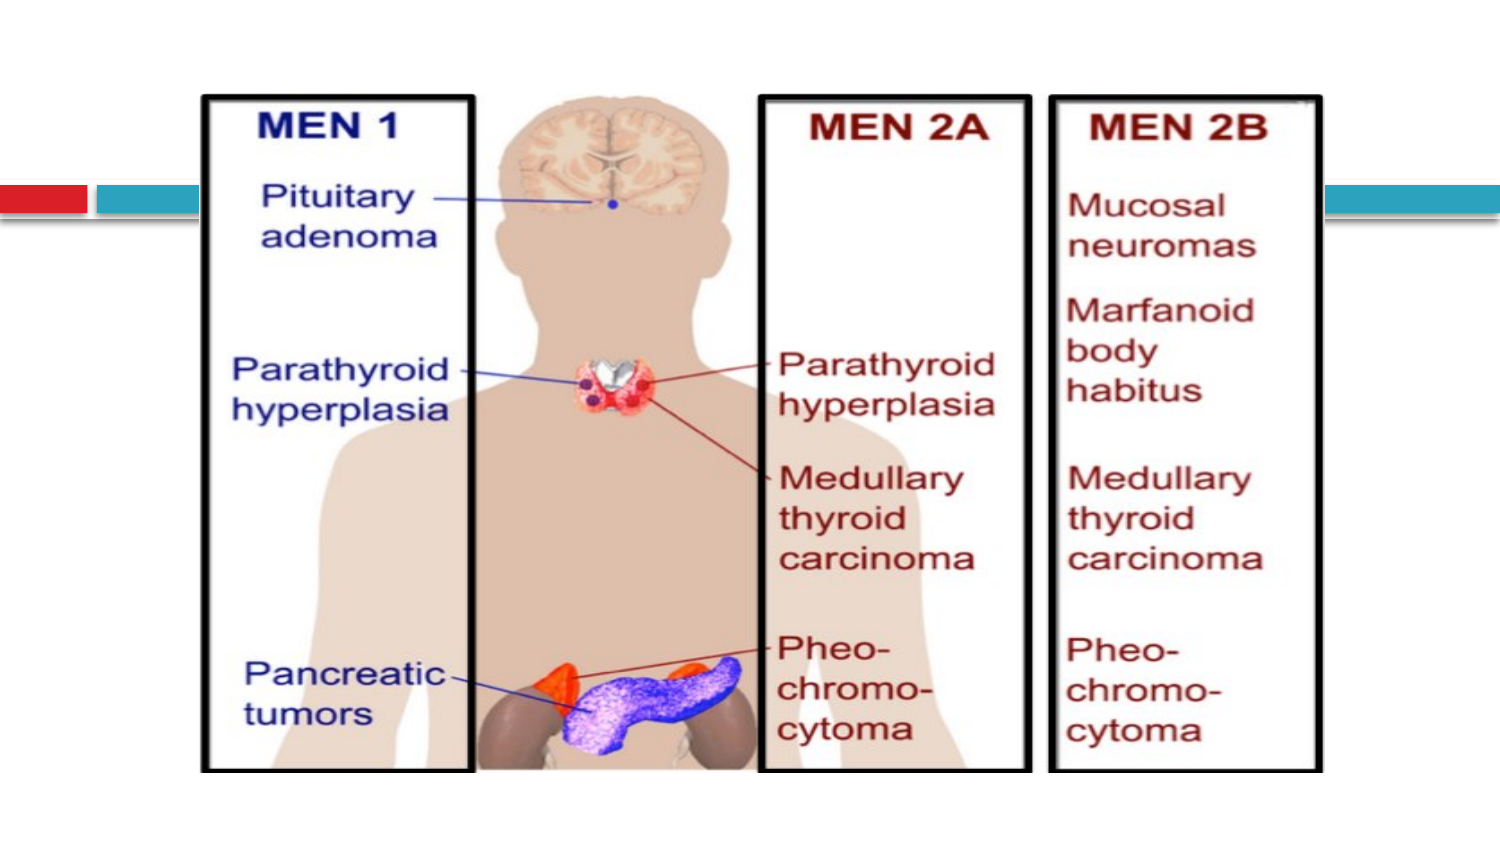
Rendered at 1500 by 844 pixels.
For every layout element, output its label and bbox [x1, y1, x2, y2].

picture [198, 93, 1325, 773]
